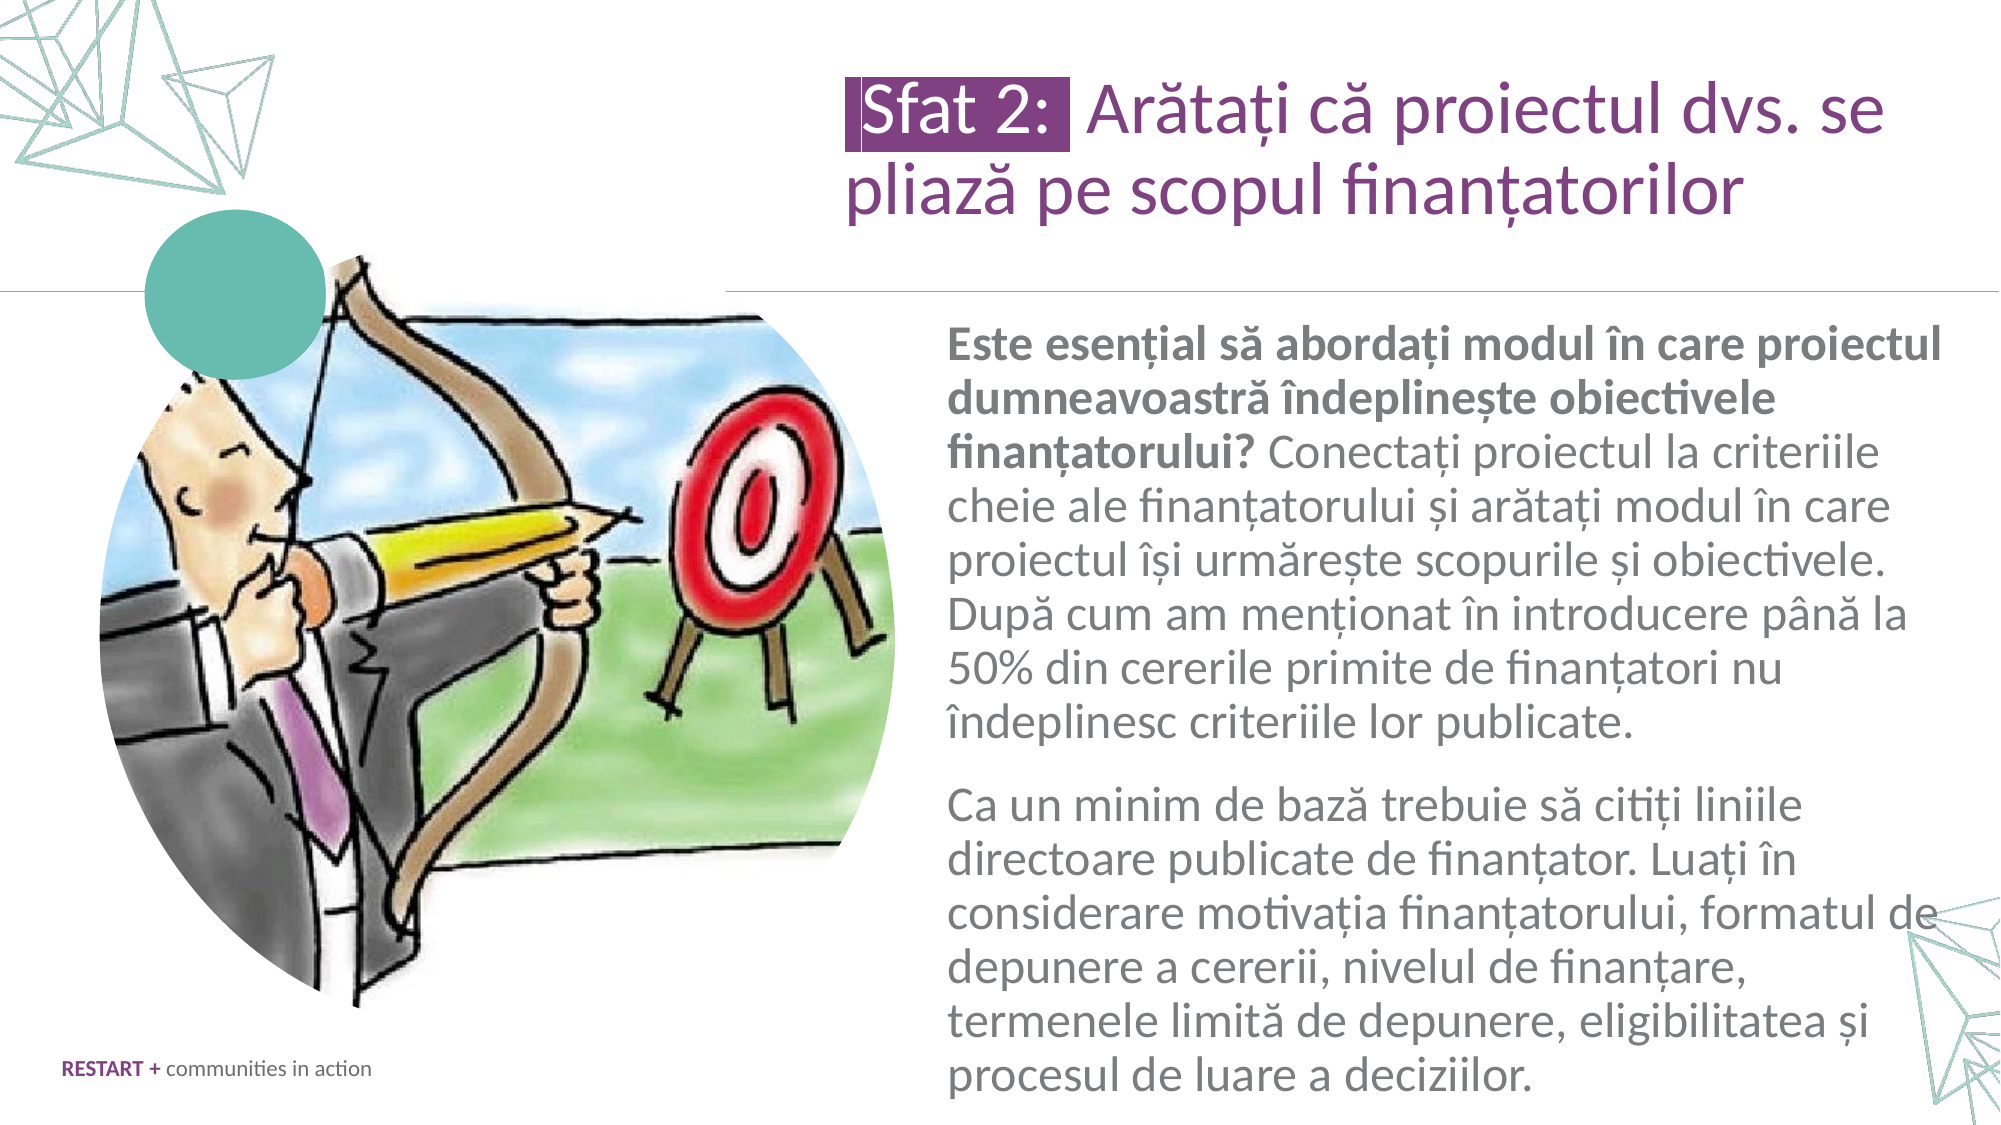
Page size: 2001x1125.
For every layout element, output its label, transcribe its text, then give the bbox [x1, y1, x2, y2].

picture [1907, 872, 2001, 1125]
list Sfat 2: Arătați că proiectul dvs. se pliază pe scopul finanțatorilor [829, 60, 1920, 267]
picture [99, 230, 896, 1031]
list Este esențial să abordați modul în care proiectul dumneavoastră îndeplinește obiectivele finanțatorului? Conectați proiectul la criteriile cheie ale finanțatorului și arătați modul în care proiectul își urmărește scopurile și obiectivele. După cum am menționat în introducere până la 50% din cererile primite de finanțatori nu îndeplinesc criteriile lor publicate. Ca un minim de bază trebuie să citiți liniile directoare publicate de finanțator. Luați în considerare motivația finanțatorului, formatul de depunere a cererii, nivelul de finanțare, termenele limită de depunere, eligibilitatea și procesul de luare a deciziilor. [932, 309, 1982, 906]
picture [0, 0, 296, 194]
